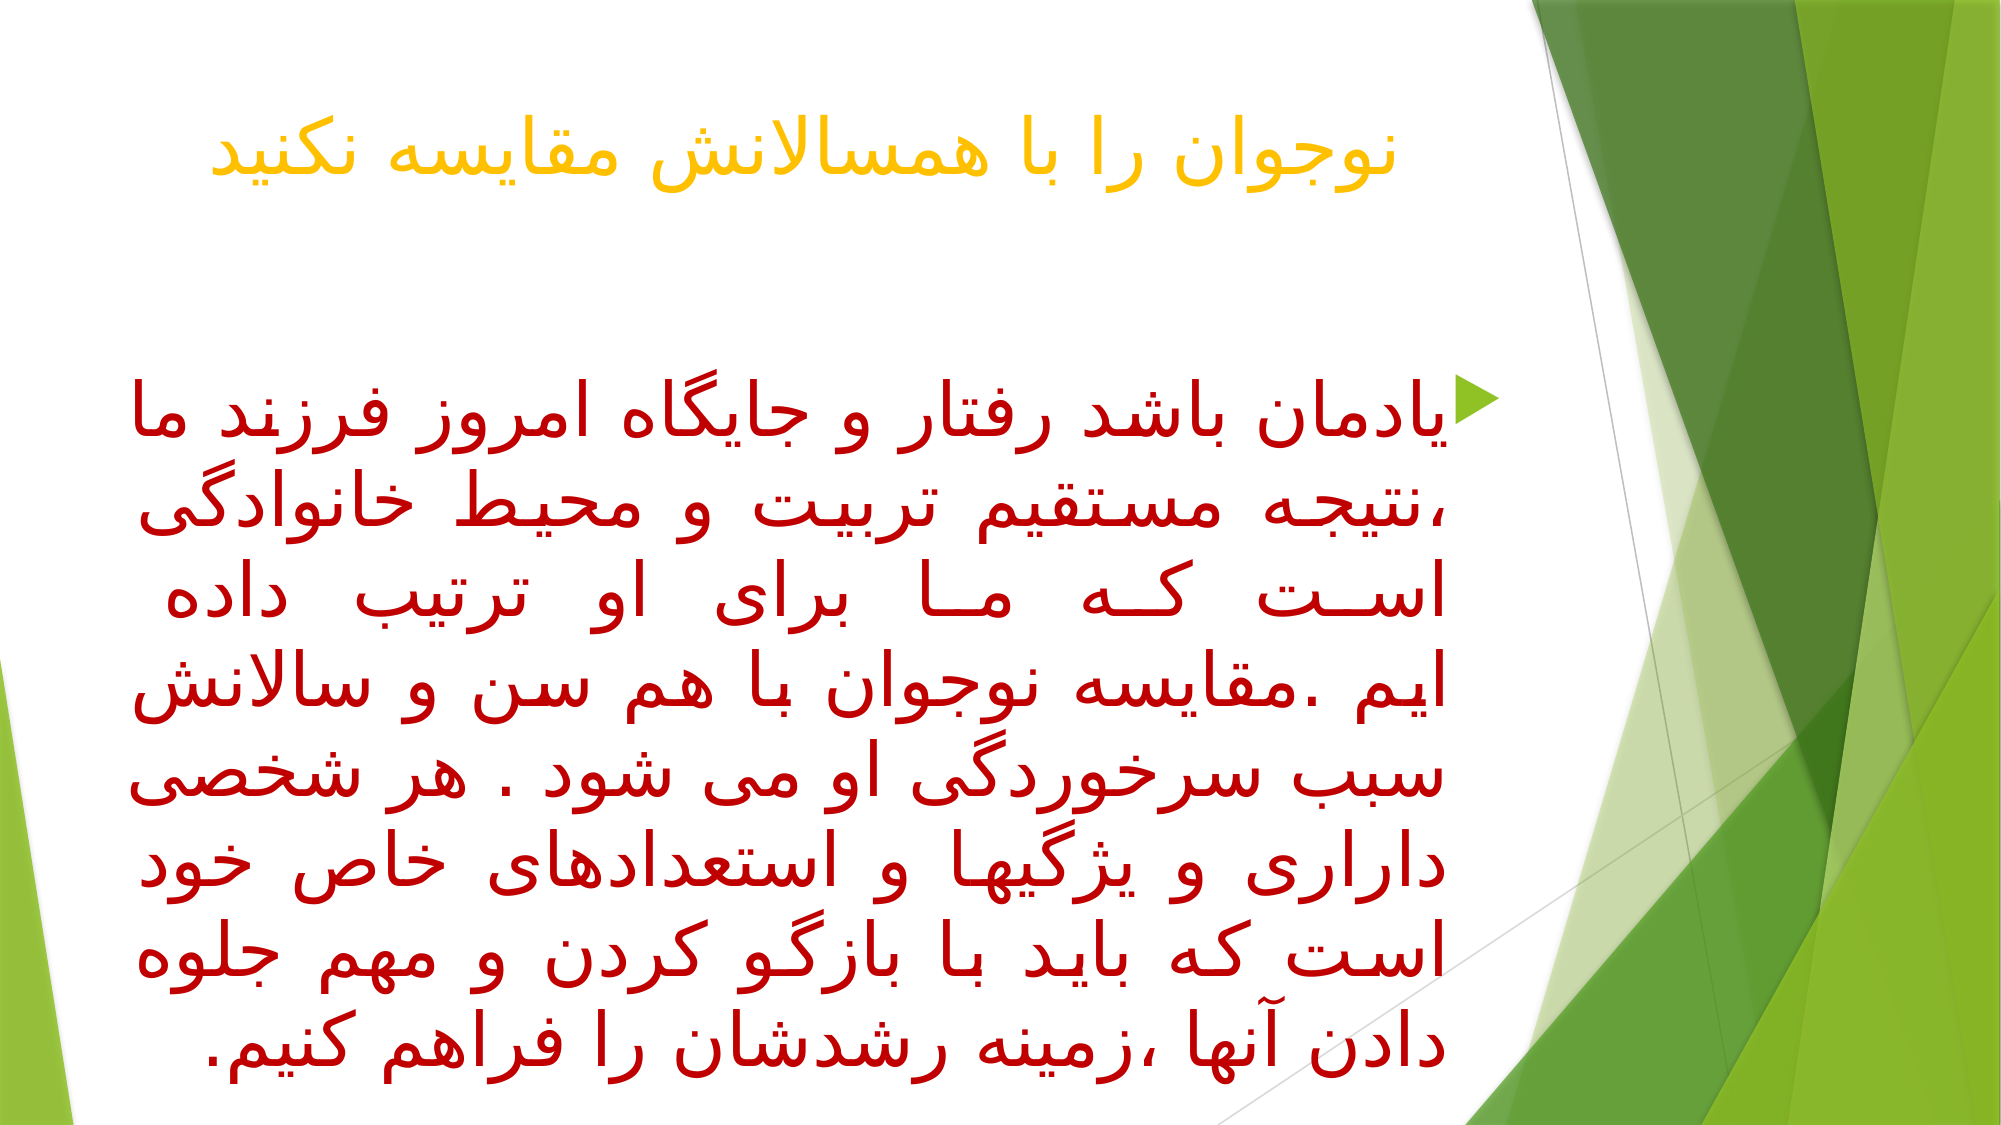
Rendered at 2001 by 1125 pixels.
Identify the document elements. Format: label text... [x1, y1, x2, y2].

title نوجوان را با همسالانش مقایسه نکنید [100, 89, 1511, 252]
list یادمان باشد رفتار و جایگاه امروز فرزند ما ،نتیجه مستقیم تربیت و محیط خانوادگی است که ما برای او ترتیب داده ایم .مقایسه نوجوان با هم سن و سالانش سبب سرخوردگی او می شود . هر شخصی داراری و یژگیها و استعدادهای خاص خود است که باید با بازگو کردن و مهم جلوه دادن آنها ،زمینه رشدشان را فراهم کنیم. [111, 354, 1522, 992]
